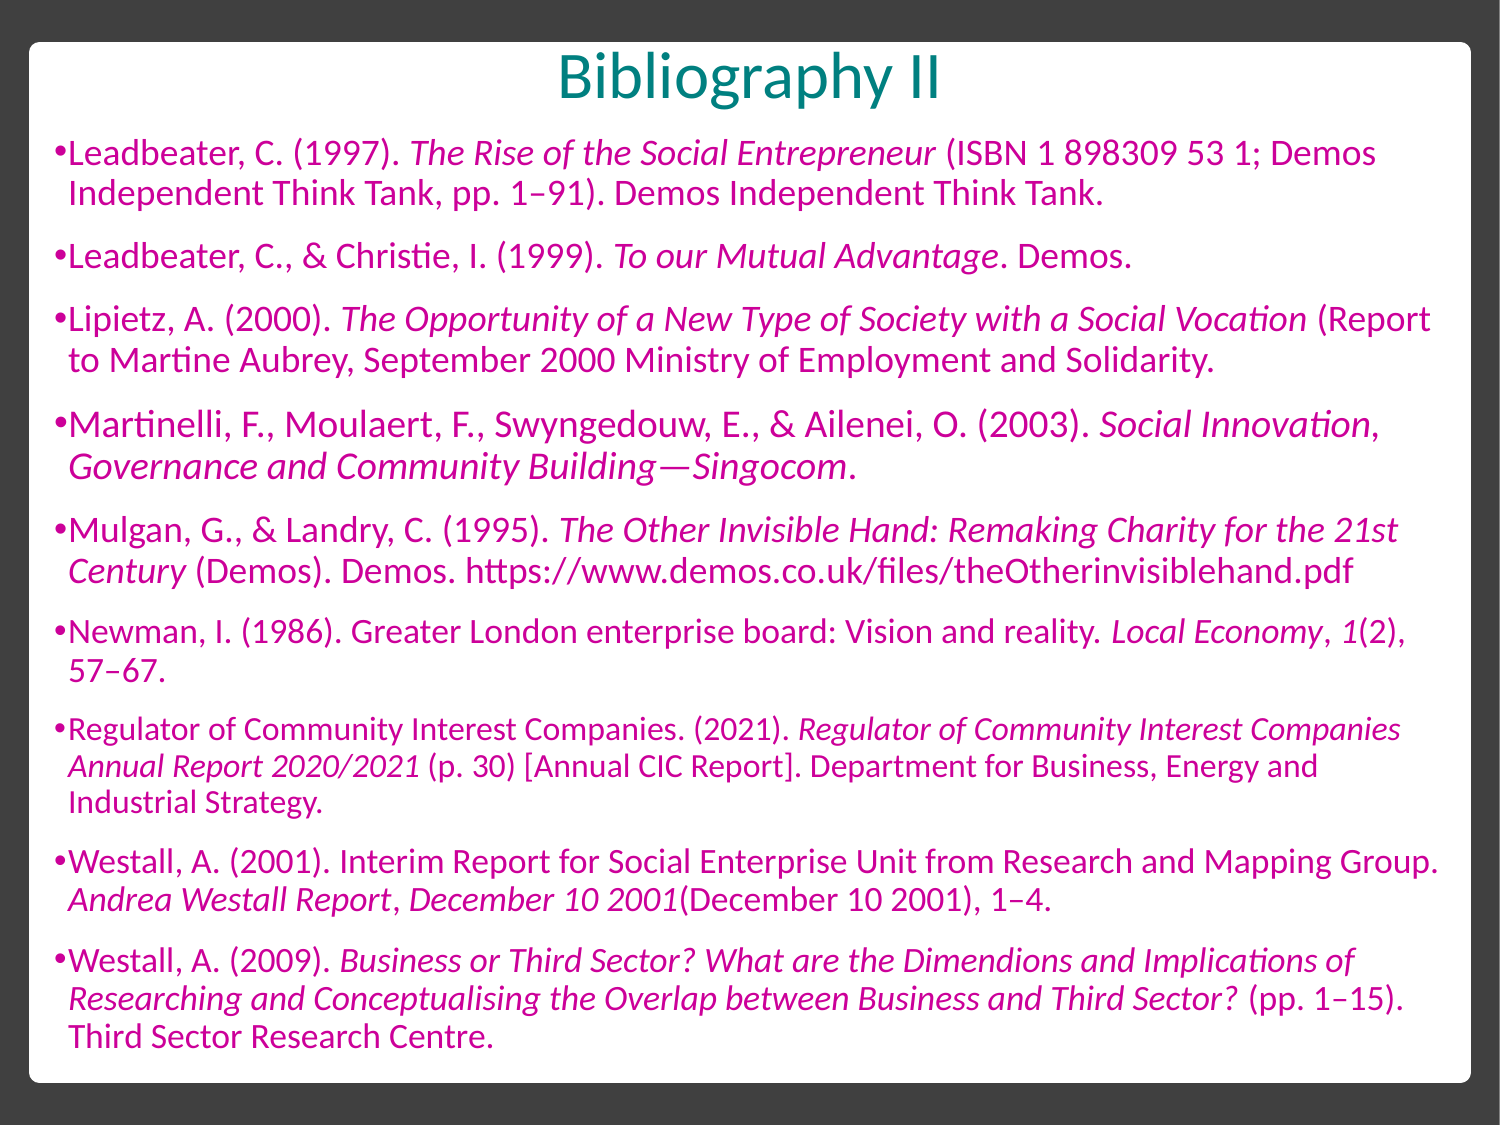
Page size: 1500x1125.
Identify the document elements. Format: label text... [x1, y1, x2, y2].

text_box [0, 751, 1500, 905]
text_box [0, 0, 1500, 751]
list Leadbeater, C. (1997). The Rise of the Social Entrepreneur (ISBN 1 898309 53 1; Demos Independent Think Tank, pp. 1–91). Demos Independent Think Tank. Leadbeater, C., & Christie, I. (1999). To our Mutual Advantage. Demos. Lipietz, A. (2000). The Opportunity of a New Type of Society with a Social Vocation (Report to Martine Aubrey, September 2000 Ministry of Employment and Solidarity. Martinelli, F., Moulaert, F., Swyngedouw, E., & Ailenei, O. (2003). Social Innovation, Governance and Community Building—Singocom. Mulgan, G., & Landry, C. (1995). The Other Invisible Hand: Remaking Charity for the 21st Century (Demos). Demos. https://www.demos.co.uk/files/theOtherinvisiblehand.pdf Newman, I. (1986). Greater London enterprise board: Vision and reality. Local Economy, 1(2), 57–67. Regulator of Community Interest Companies. (2021). Regulator of Community Interest Companies Annual Report 2020/2021 (p. 30) [Annual CIC Report]. Department for Business, Energy and Industrial Strategy. Westall, A. (2001). Interim Report for Social Enterprise Unit from Research and Mapping Group. Andrea Westall Report, December 10 2001(December 10 2001), 1–4. Westall, A. (2009). Business or Third Sector? What are the Dimendions and Implications of Researching and Conceptualising the Overlap between Business and Third Sector? (pp. 1–15). Third Sector Research Centre. [39, 125, 1461, 751]
text_box [37, 50, 1462, 751]
text_box [0, 905, 1500, 1125]
title Bibliography II [103, 42, 1397, 102]
list Leadbeater, C. (1997). The Rise of the Social Entrepreneur (ISBN 1 898309 53 1; Demos Independent Think Tank, pp. 1–91). Demos Independent Think Tank. Leadbeater, C., & Christie, I. (1999). To our Mutual Advantage. Demos. Lipietz, A. (2000). The Opportunity of a New Type of Society with a Social Vocation (Report to Martine Aubrey, September 2000 Ministry of Employment and Solidarity. Martinelli, F., Moulaert, F., Swyngedouw, E., & Ailenei, O. (2003). Social Innovation, Governance and Community Building—Singocom. Mulgan, G., & Landry, C. (1995). The Other Invisible Hand: Remaking Charity for the 21st Century (Demos). Demos. https://www.demos.co.uk/files/theOtherinvisiblehand.pdf Newman, I. (1986). Greater London enterprise board: Vision and reality. Local Economy, 1(2), 57–67. Regulator of Community Interest Companies. (2021). Regulator of Community Interest Companies Annual Report 2020/2021 (p. 30) [Annual CIC Report]. Department for Business, Energy and Industrial Strategy. Westall, A. (2001). Interim Report for Social Enterprise Unit from Research and Mapping Group. Andrea Westall Report, December 10 2001(December 10 2001), 1–4. Westall, A. (2009). Business or Third Sector? What are the Dimendions and Implications of Researching and Conceptualising the Overlap between Business and Third Sector? (pp. 1–15). Third Sector Research Centre. [39, 905, 1461, 1073]
